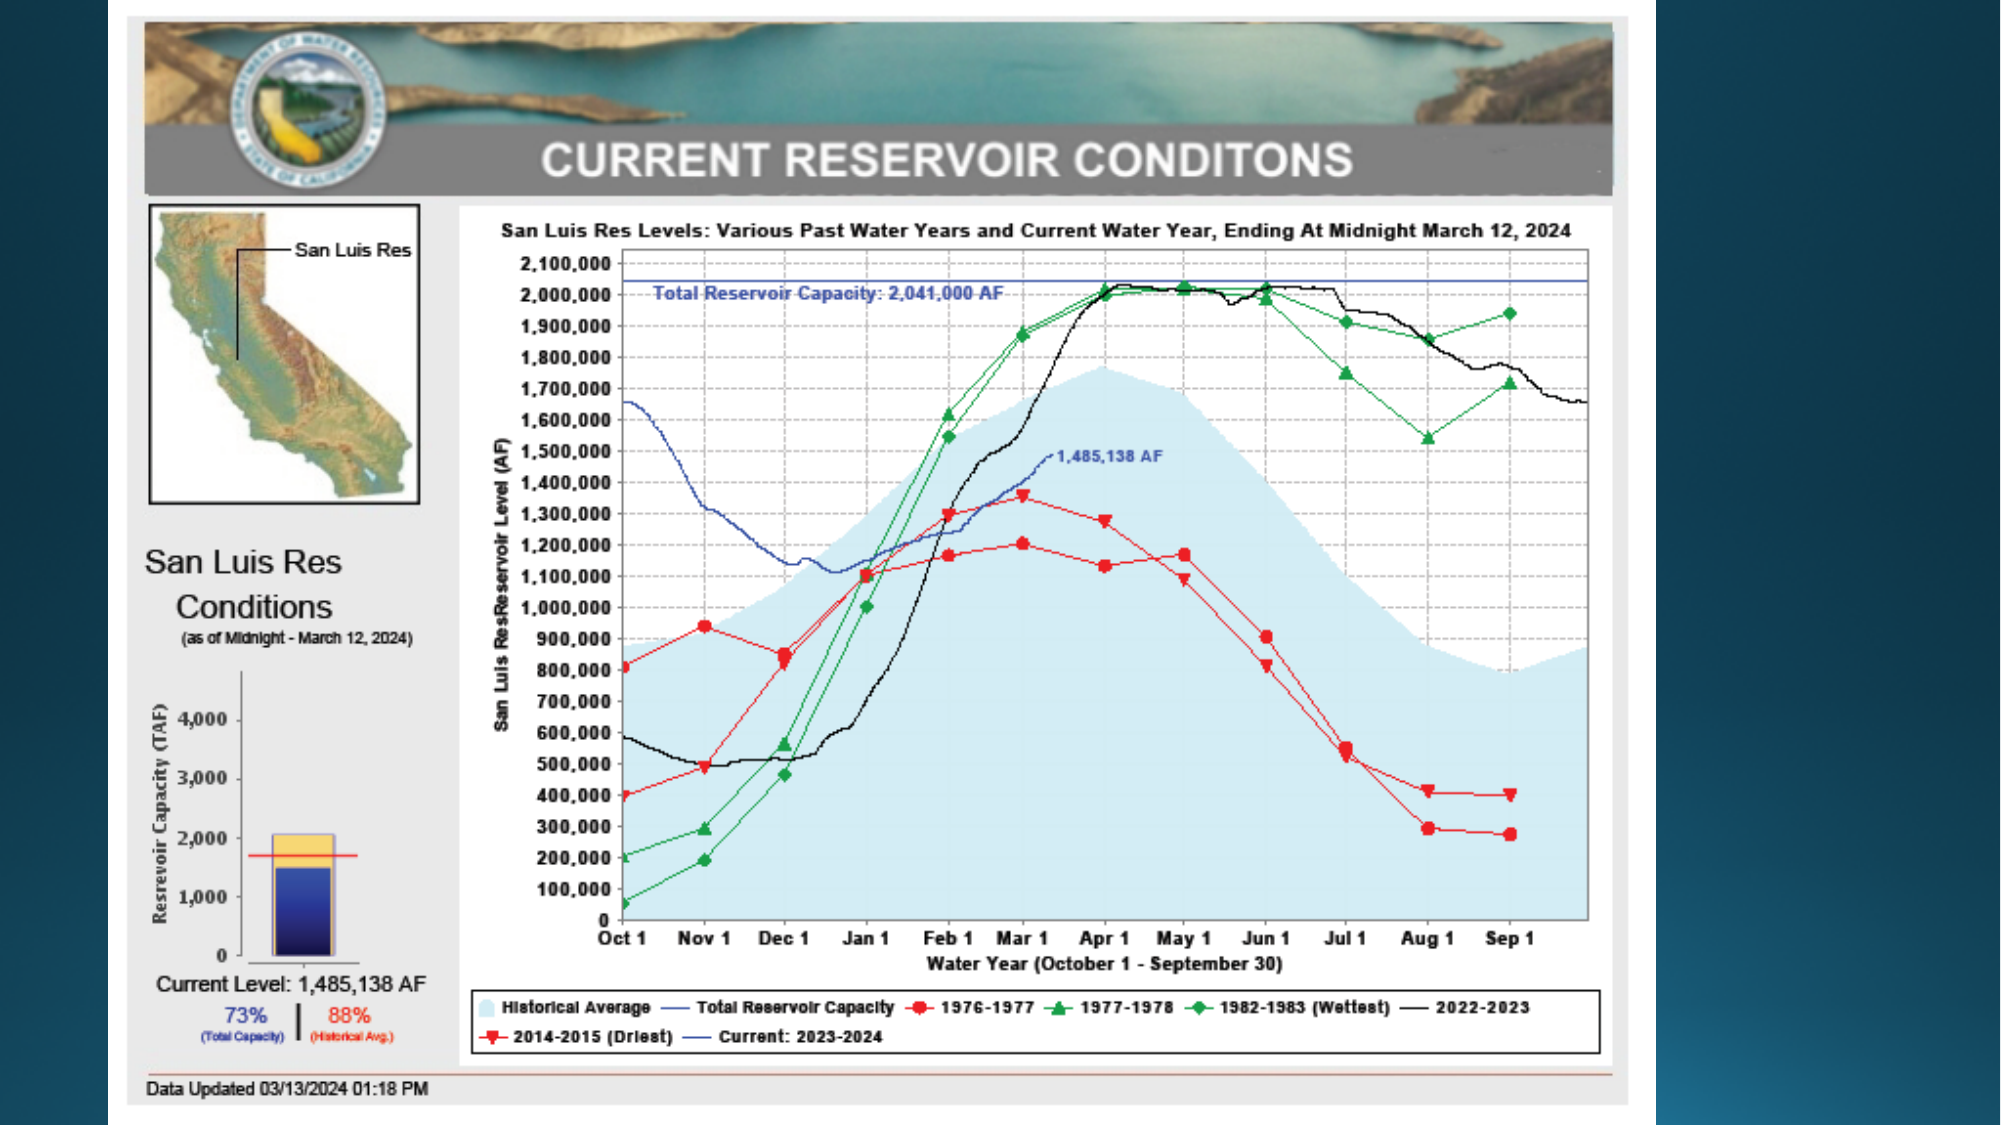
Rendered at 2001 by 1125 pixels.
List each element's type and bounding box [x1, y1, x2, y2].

picture [1656, 0, 2001, 1125]
text_box [108, 0, 1656, 1125]
picture [0, 0, 108, 1125]
